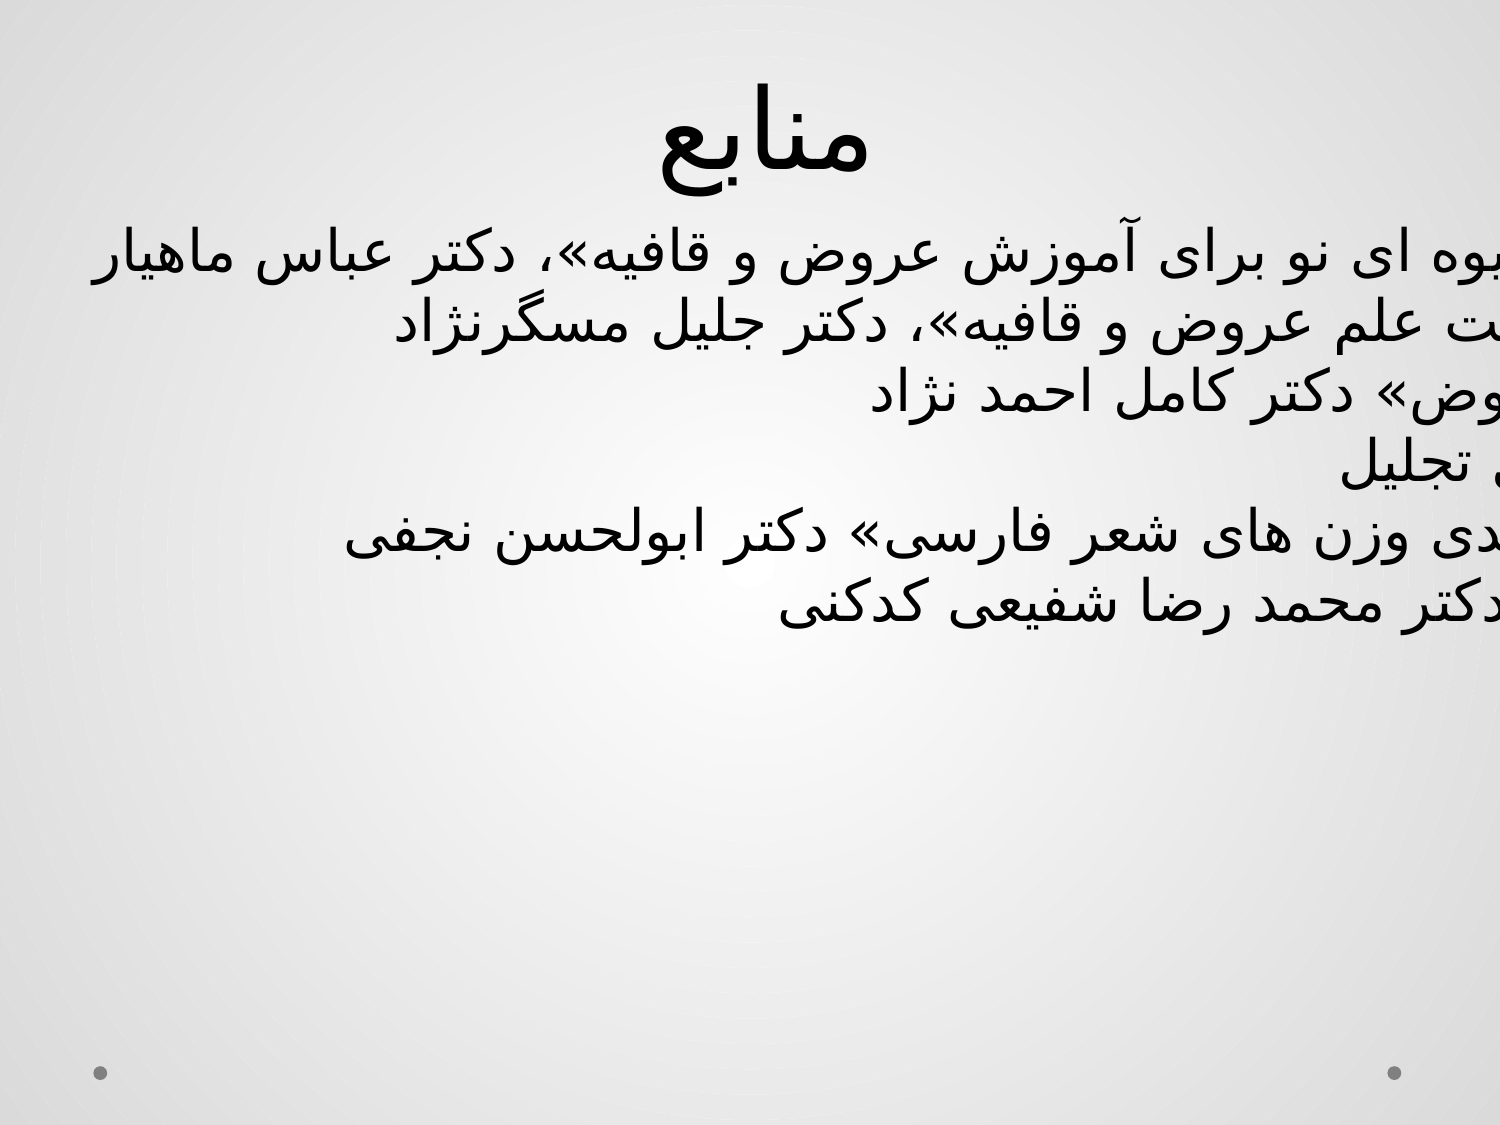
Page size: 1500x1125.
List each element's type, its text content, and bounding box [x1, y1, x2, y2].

text_box ١- «عروض فارسی شيوه ای نو برای آموزش عروض و قافيه»، دكتر عباس ماهيار ٢- «مختصری در شناخت علم عروض و قافيه»، دكتر جليل مسگرنژاد ۳- «جزوه ی درس عروض» دكتر كامل احمد نژاد ٤- «عروض» دكترجليل تجليل ۵- «در باره ی طبقه بندی وزن های شعر فارسی» دكتر ابولحسن نجفی ٦ - «موسيقی شعر» دكتر محمد رضا شفيعی كدكنی [0, 205, 1500, 641]
text_box منابع [641, 49, 891, 200]
